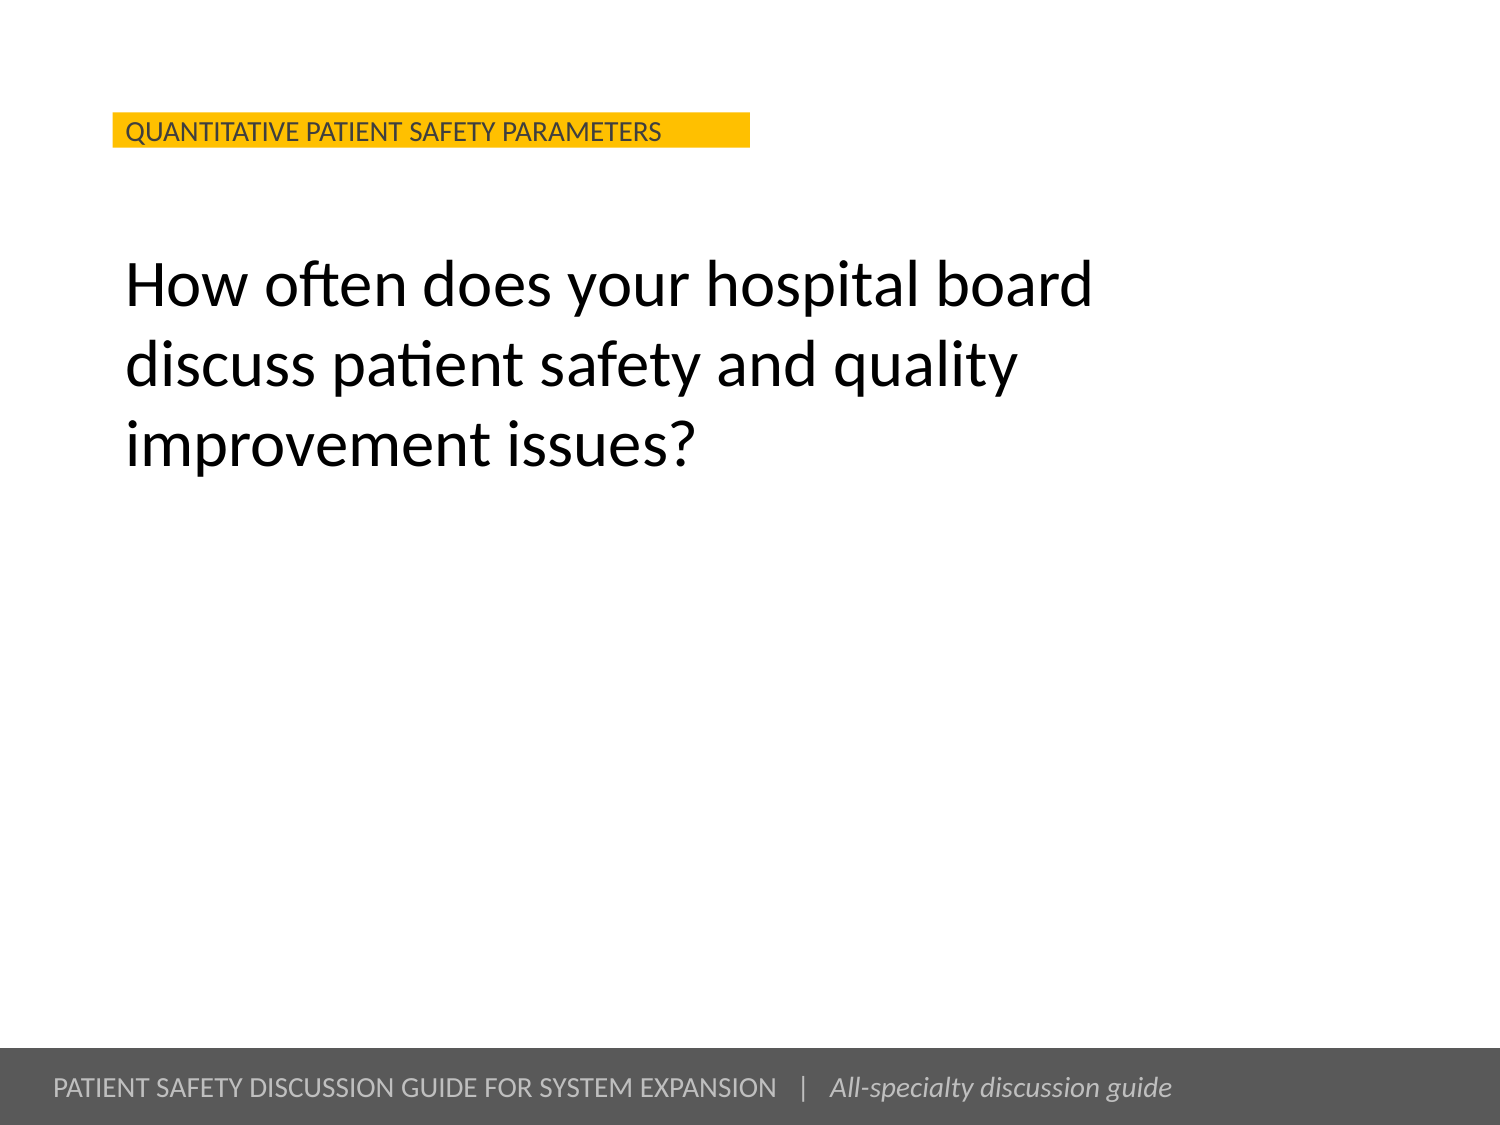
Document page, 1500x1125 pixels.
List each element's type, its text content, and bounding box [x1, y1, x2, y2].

title How often does your hospital board discuss patient safety and quality improvement issues? [125, 240, 1325, 483]
